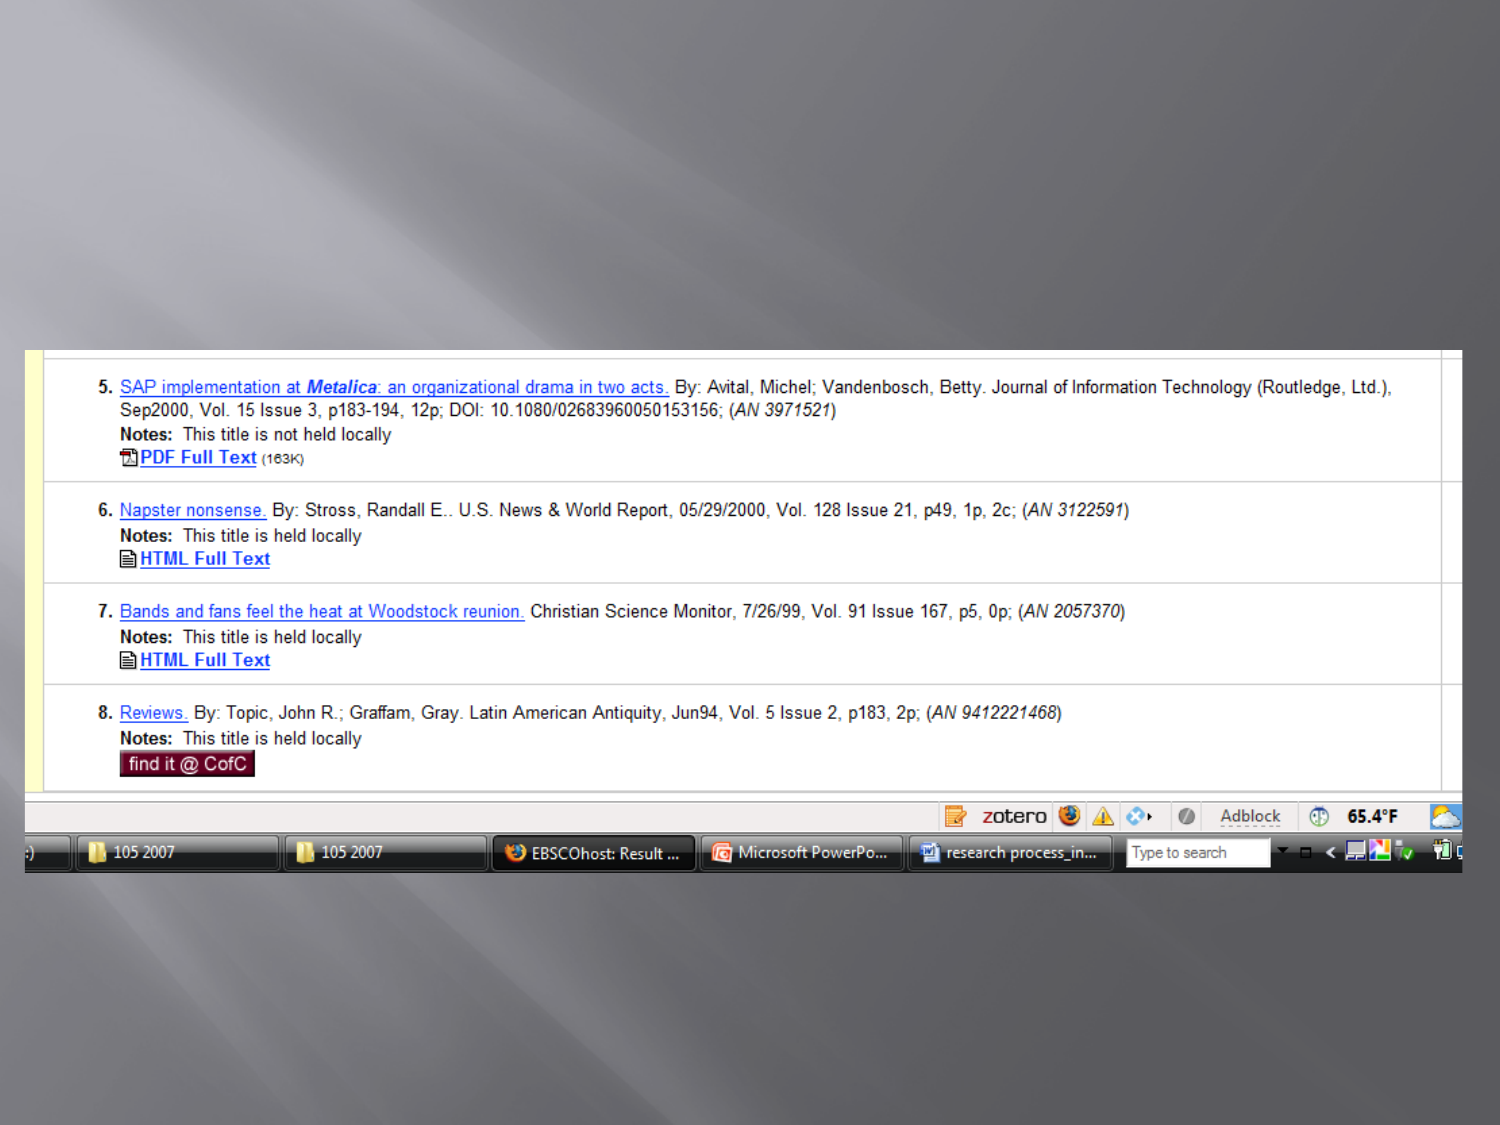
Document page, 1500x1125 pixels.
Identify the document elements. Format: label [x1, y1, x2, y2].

list [24, 349, 1463, 873]
